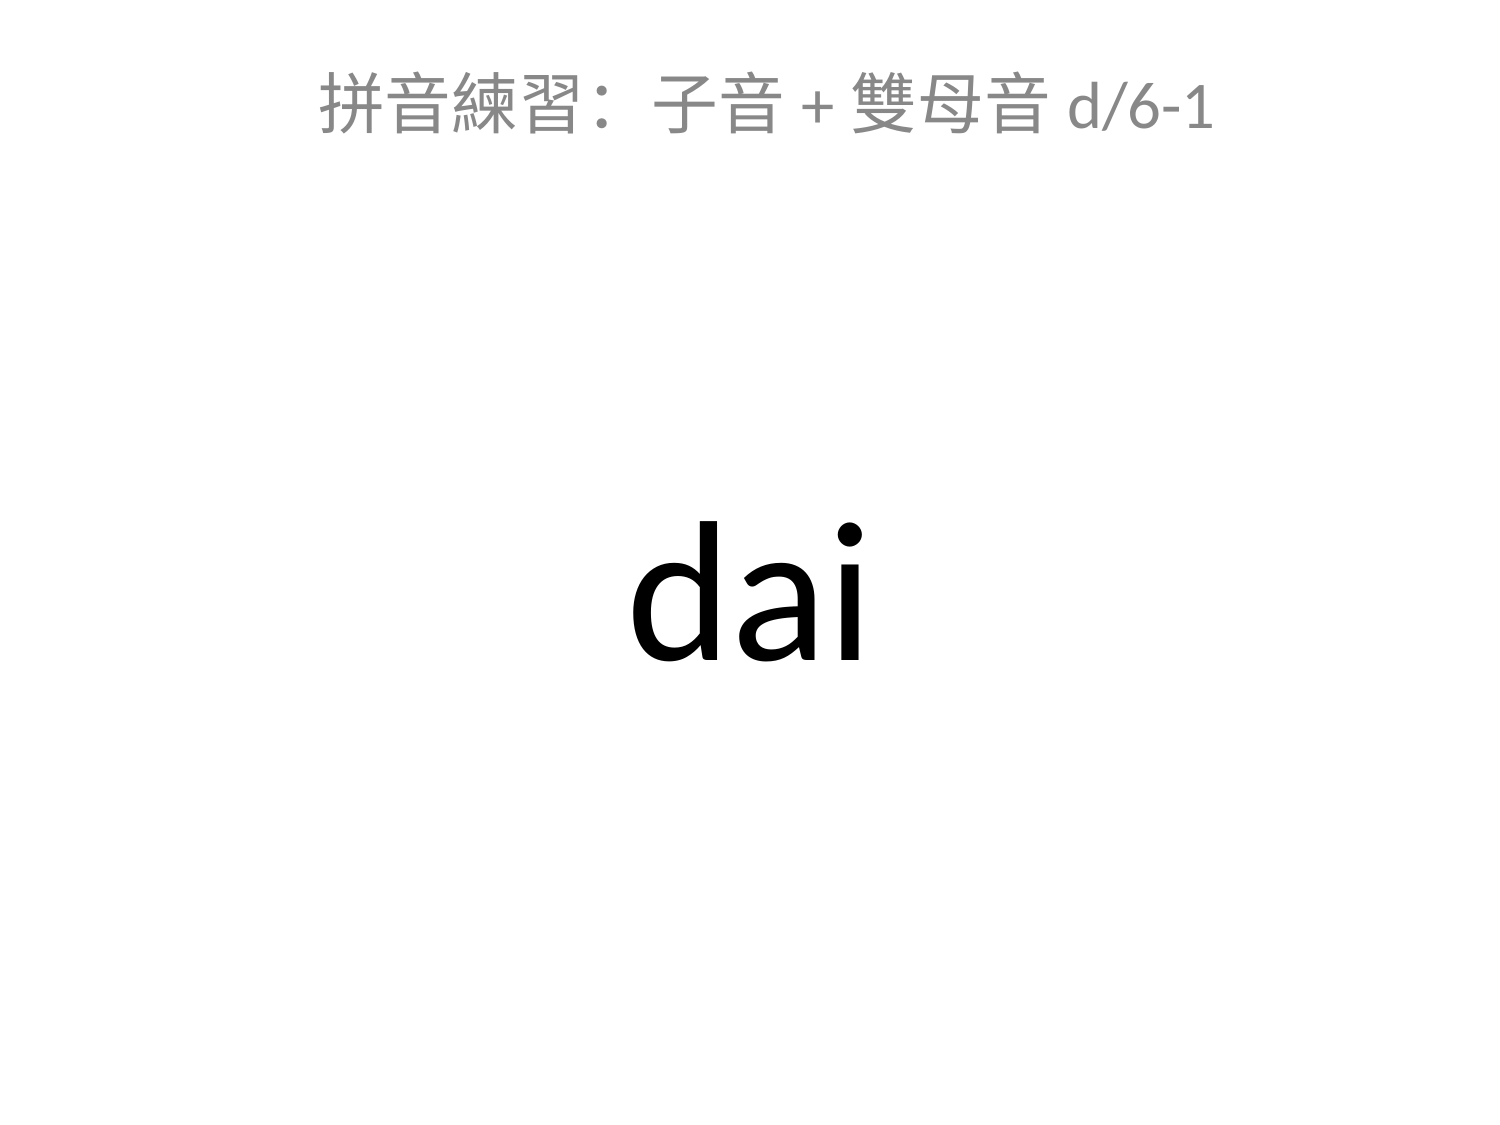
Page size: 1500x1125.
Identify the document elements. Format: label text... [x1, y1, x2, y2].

title dai [112, 349, 1388, 811]
subtitle 拼音練習：子音+雙母音d/6-1 [242, 54, 1293, 342]
